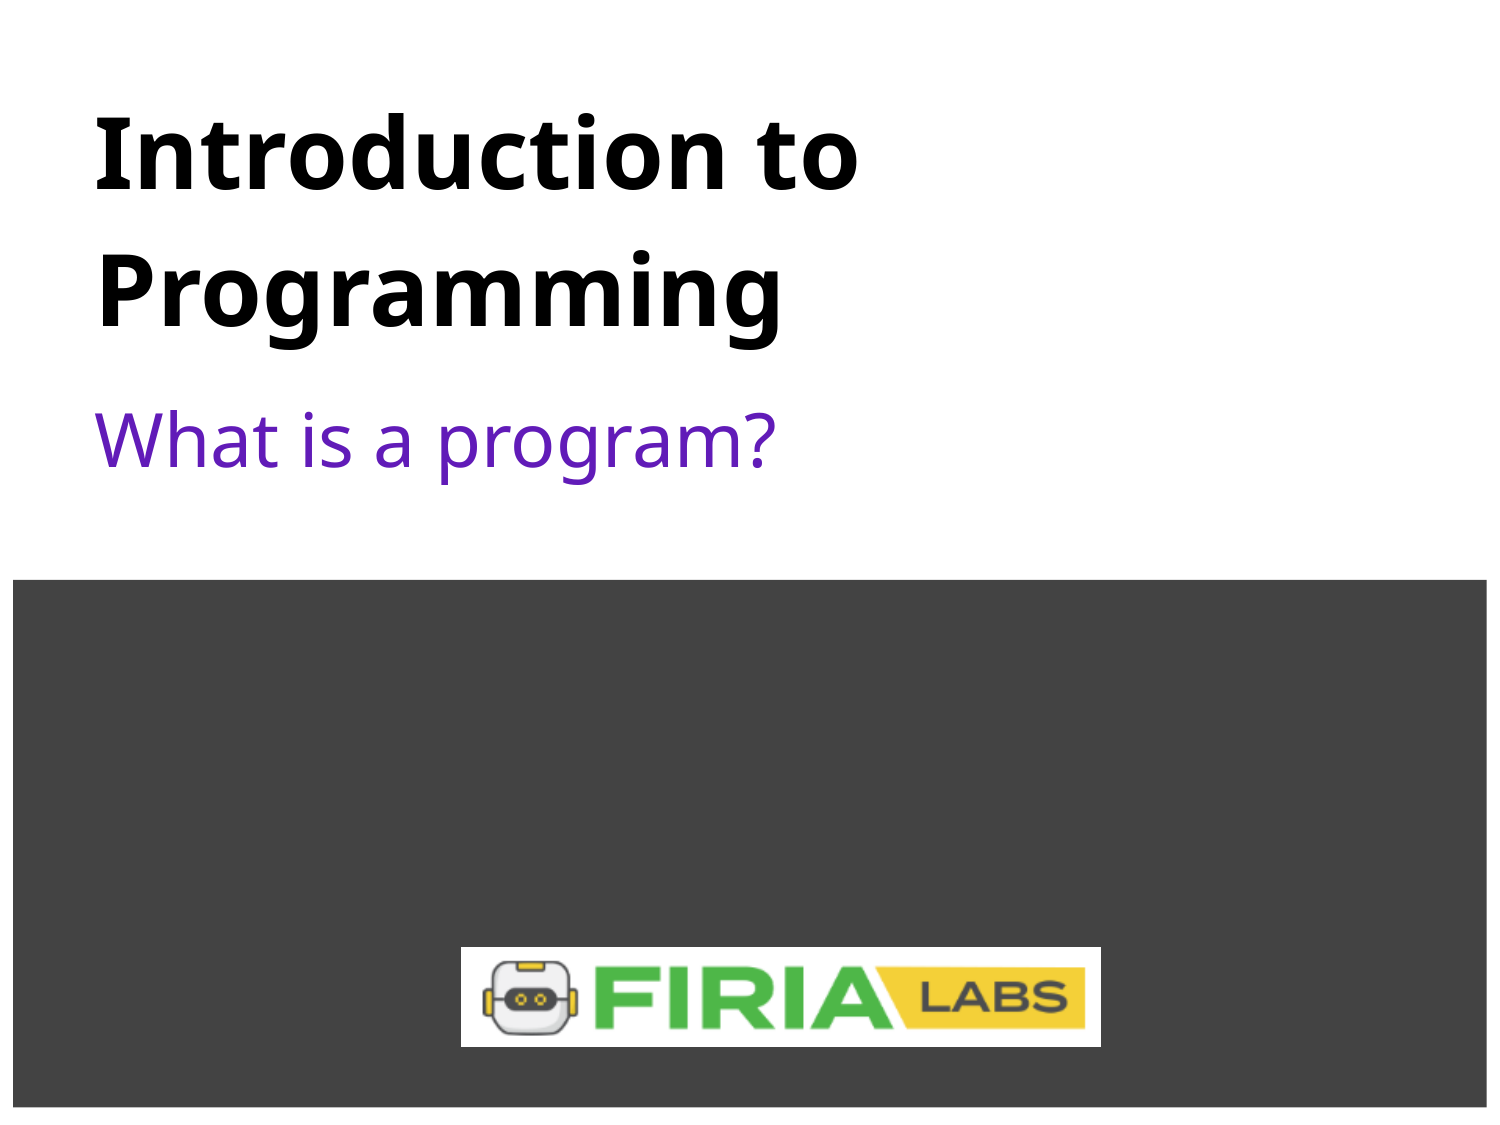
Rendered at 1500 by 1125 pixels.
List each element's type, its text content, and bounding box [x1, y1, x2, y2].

title Introduction to Programming [79, 57, 1423, 380]
picture [461, 947, 1101, 1047]
subtitle What is a program? [79, 380, 1423, 569]
